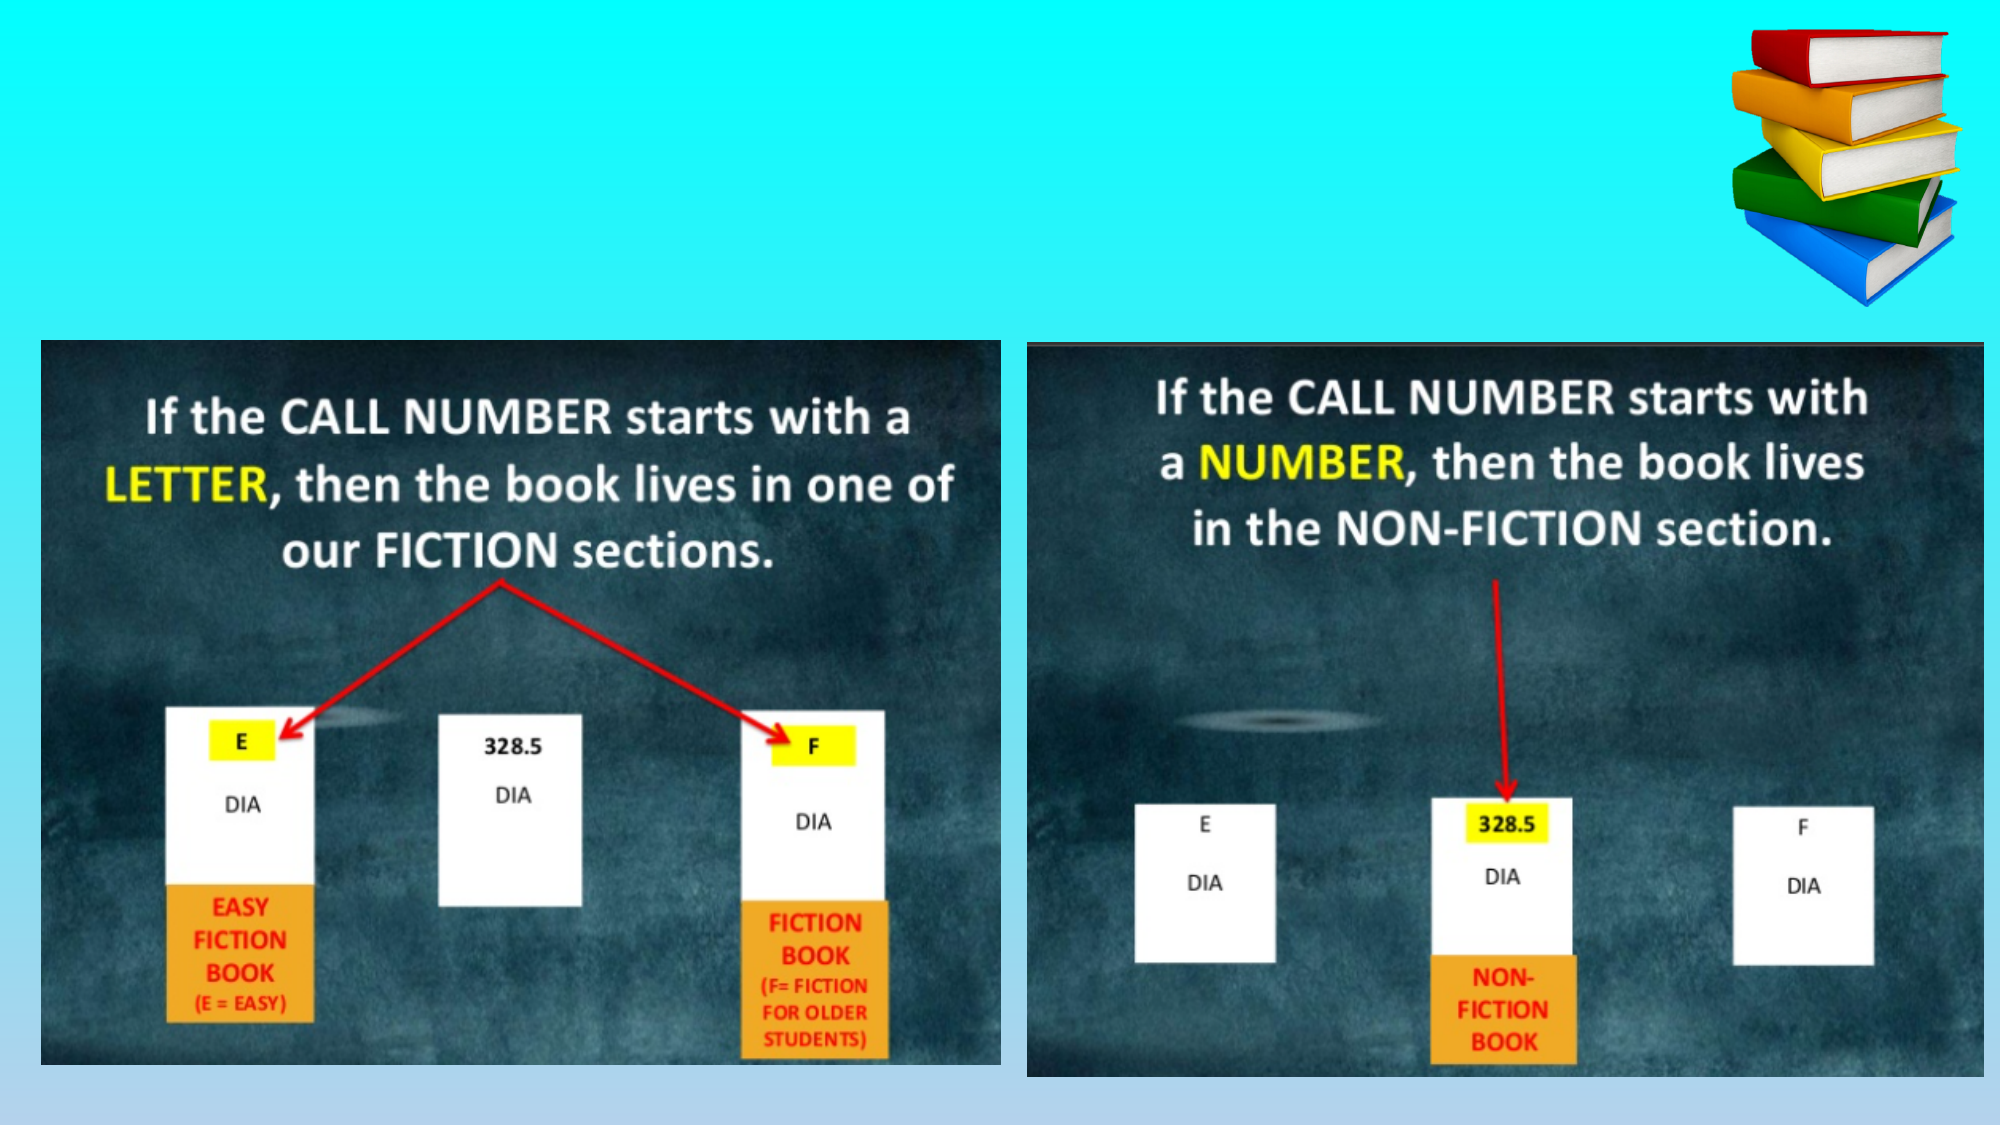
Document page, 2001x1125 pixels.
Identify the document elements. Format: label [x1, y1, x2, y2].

picture [1027, 342, 1984, 1077]
picture [41, 340, 1001, 1066]
picture [1726, 20, 1966, 307]
